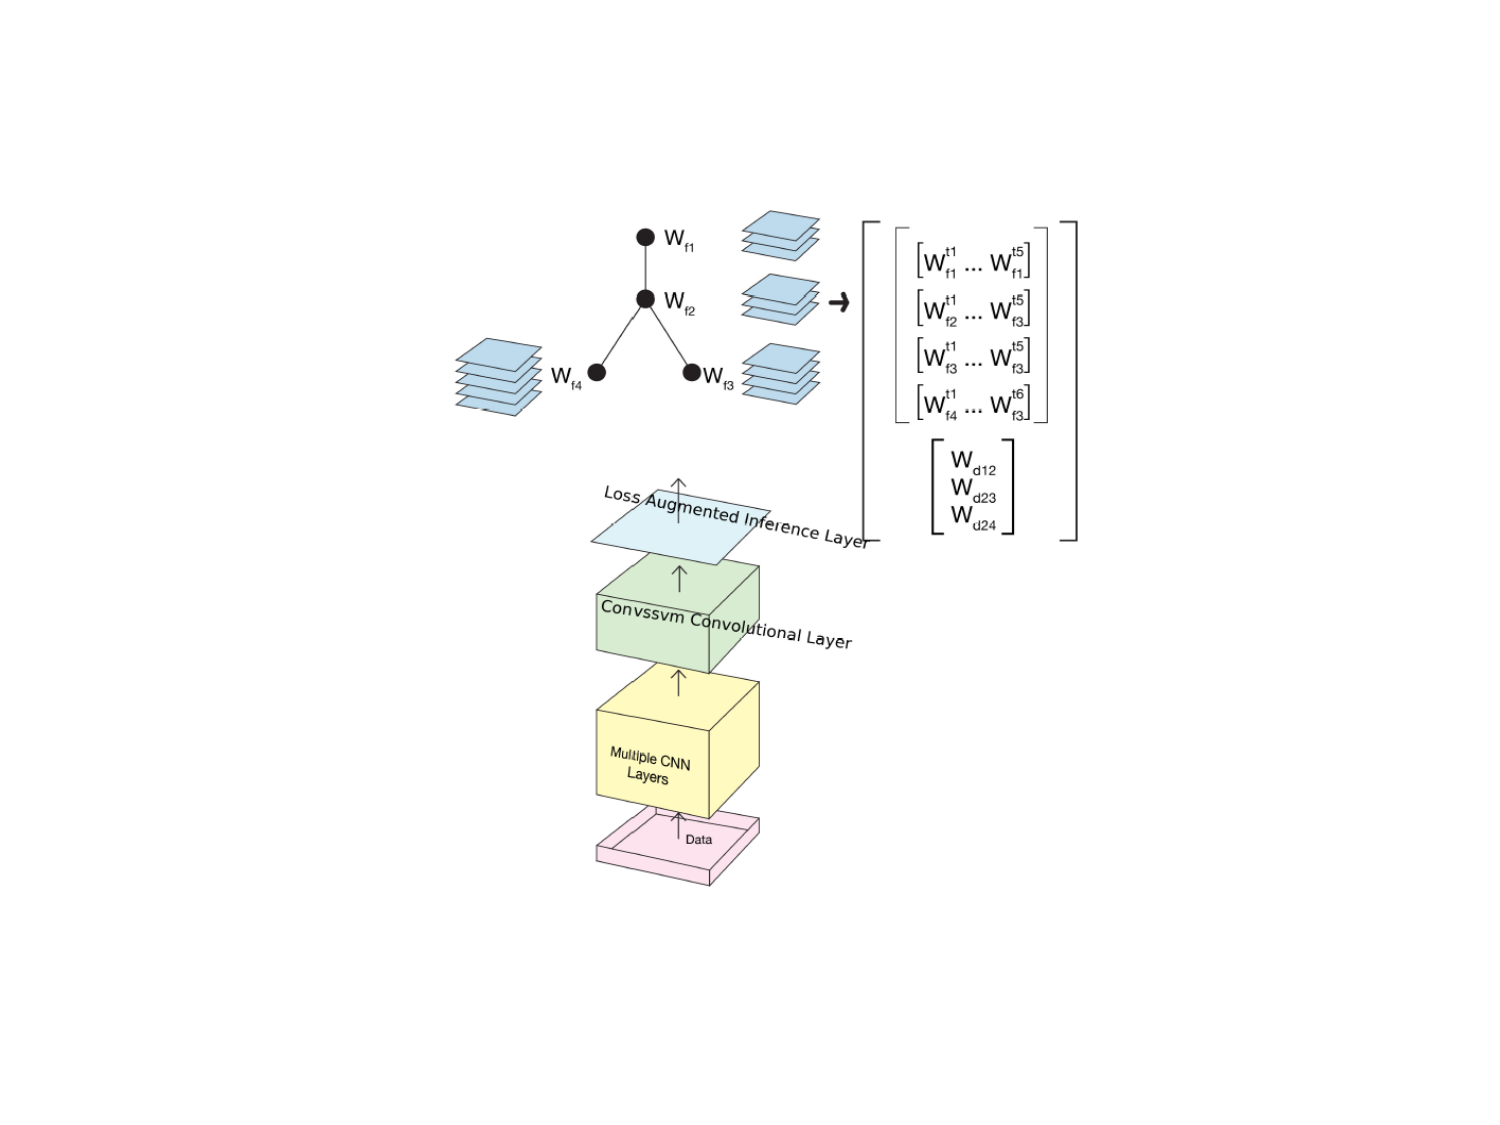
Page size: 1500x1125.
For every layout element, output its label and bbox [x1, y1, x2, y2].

list [407, 204, 1173, 898]
